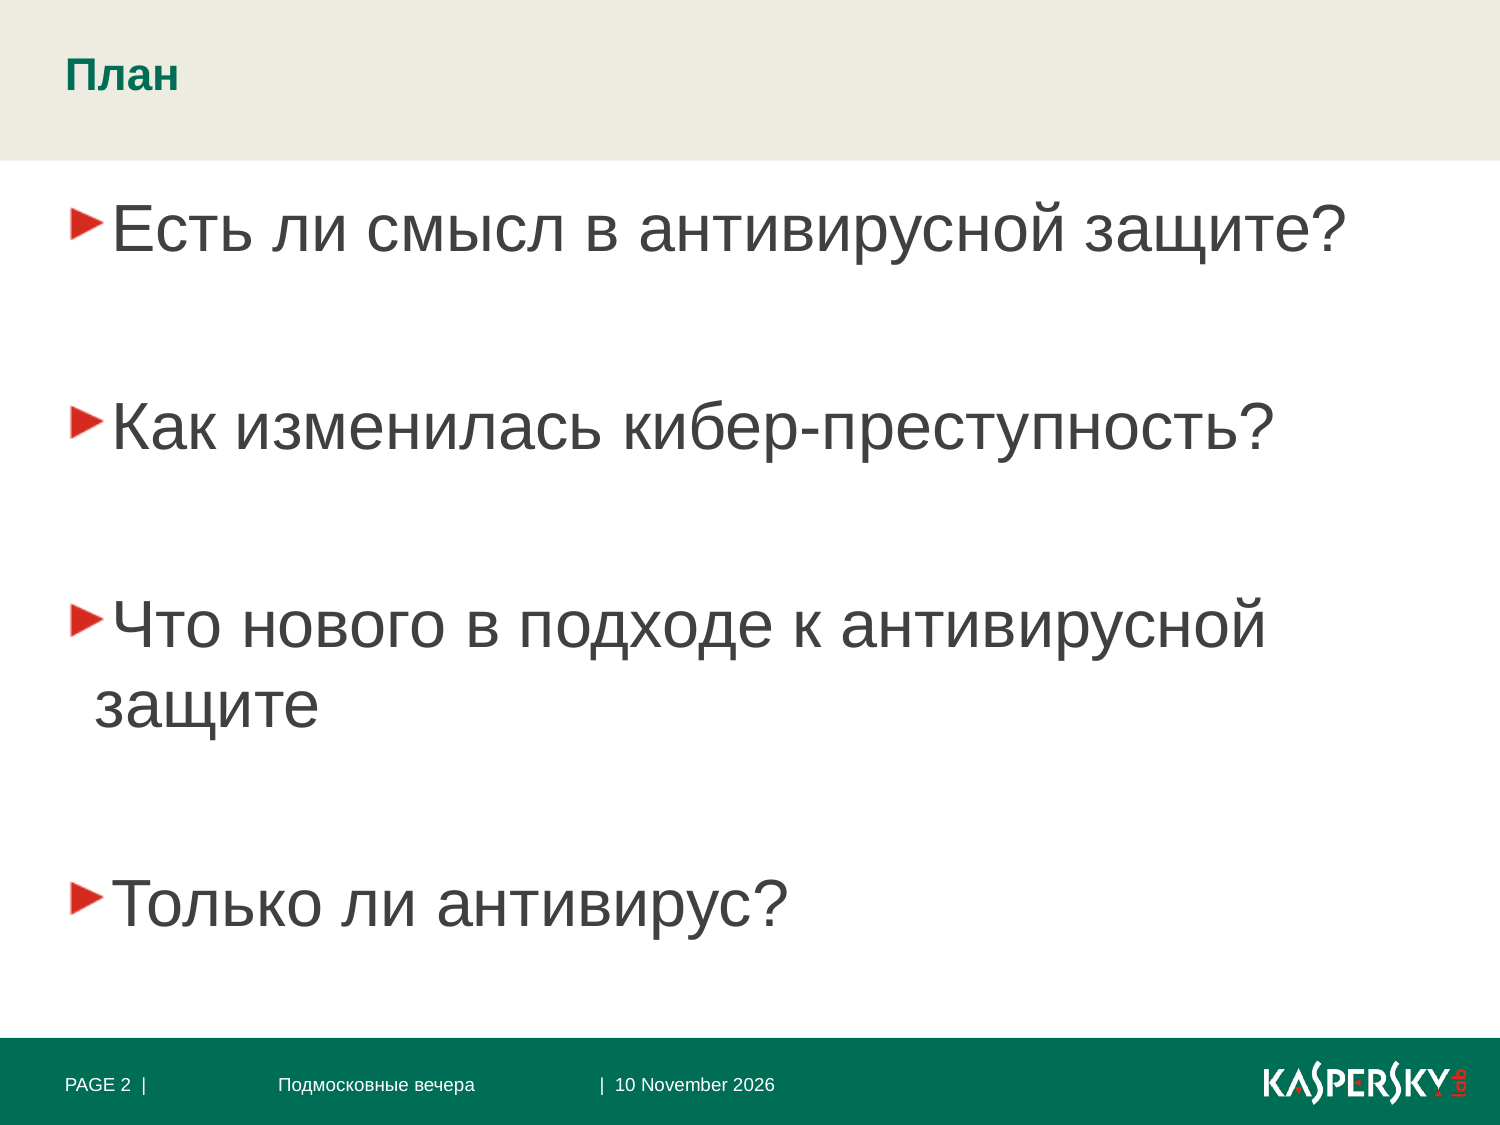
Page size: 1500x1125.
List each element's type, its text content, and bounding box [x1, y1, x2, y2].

picture [64, 875, 112, 923]
picture [64, 201, 112, 248]
picture [1236, 1041, 1494, 1124]
footer Подмосковные вечера [153, 1054, 601, 1115]
picture [64, 597, 112, 645]
picture [64, 399, 112, 447]
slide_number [601, 1054, 950, 1115]
list Есть ли смысл в антивирусной защите? Как изменилась кибер-преступность? Что нового в подходе к антивирусной защите Только ли антивирус? [64, 184, 1436, 1012]
slide_number PAGE 2 | [64, 1054, 153, 1115]
title План [64, 45, 1436, 102]
